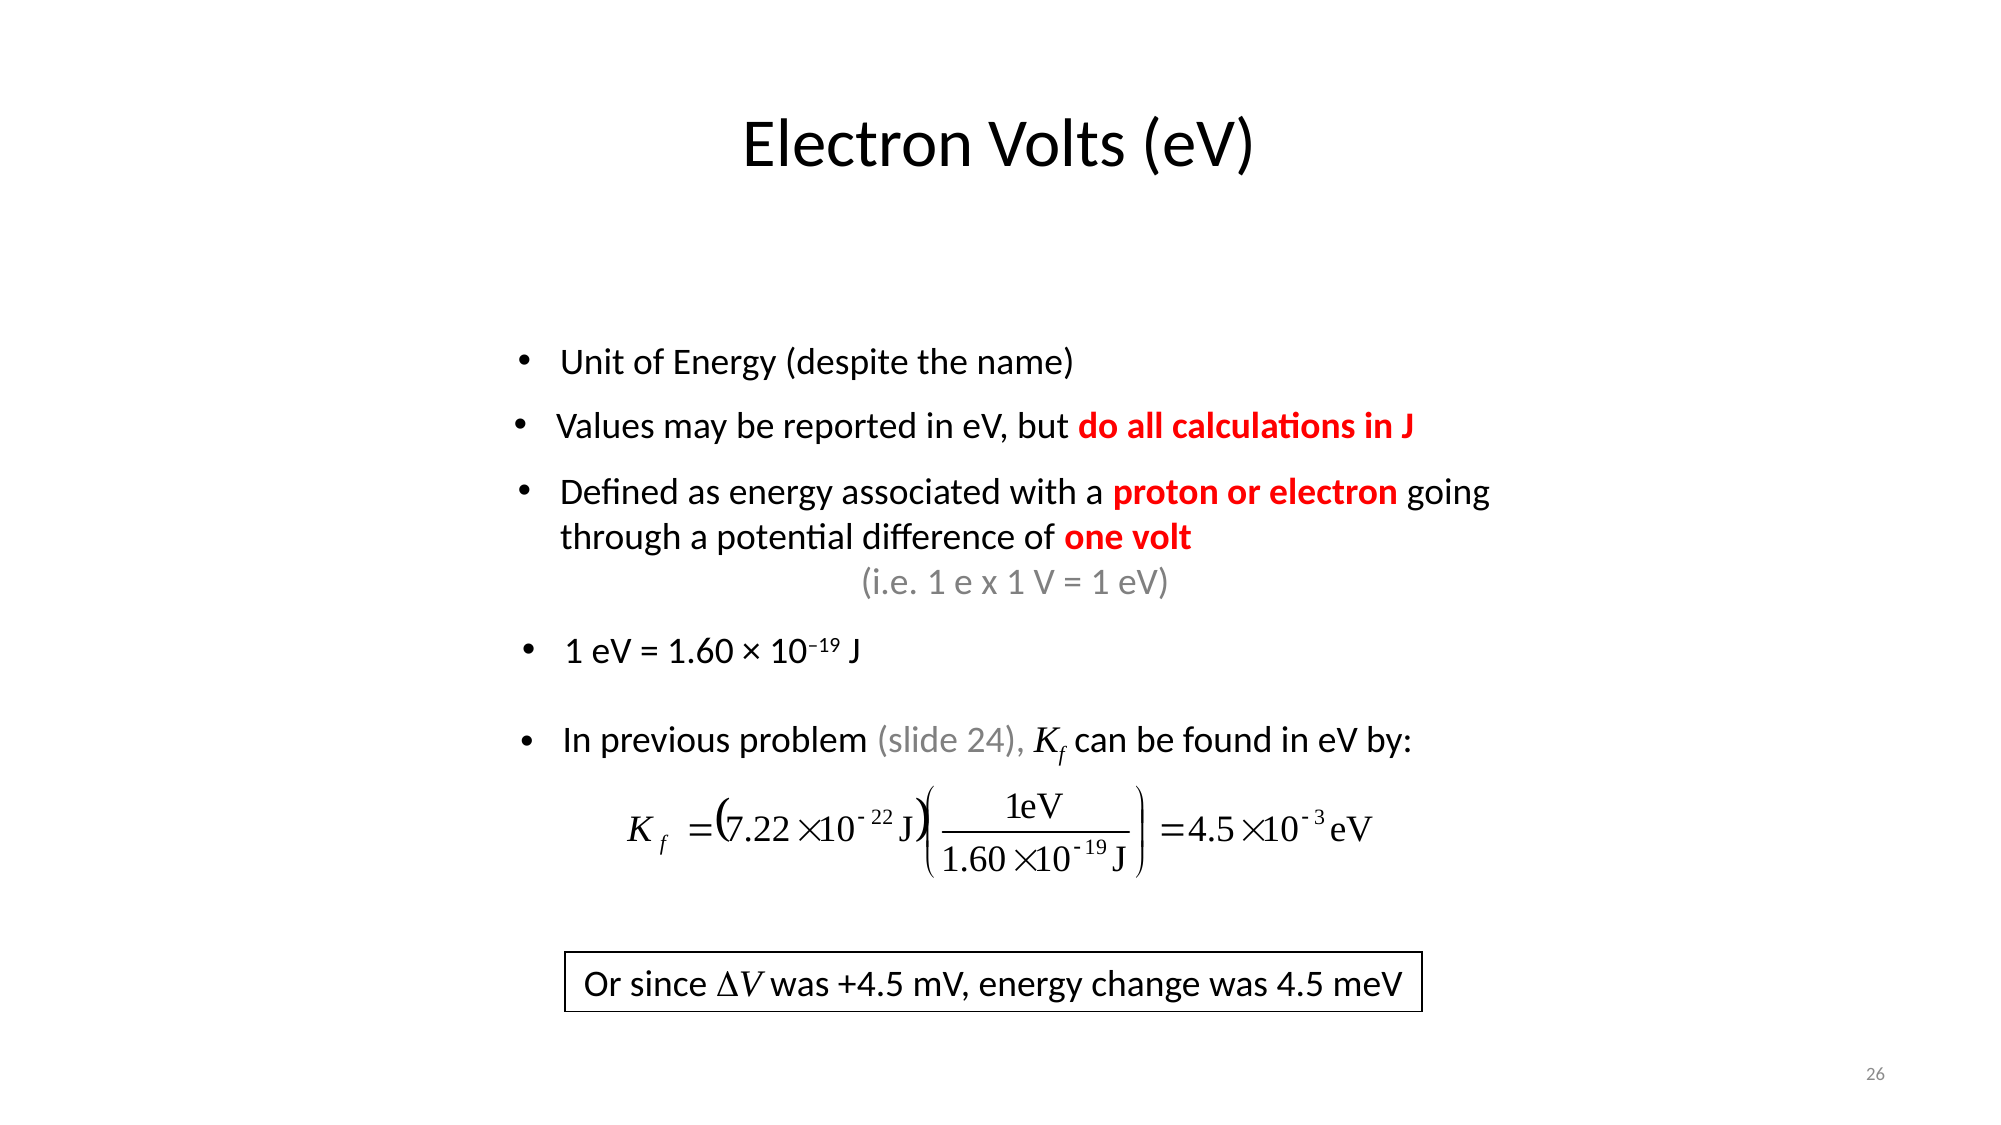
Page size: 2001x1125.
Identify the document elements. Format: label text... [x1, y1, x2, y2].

text_box Values may be reported in eV, but do all calculations in J [461, 393, 1468, 454]
text_box In previous problem (slide 24), Kf can be found in eV by: [469, 707, 1464, 774]
text_box Unit of Energy (despite the name) [503, 329, 1388, 390]
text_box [620, 779, 1380, 886]
text_box Defined as energy associated with a proton or electron going through a potential difference of one volt (i.e. 1 e x 1 V = 1 eV) [503, 459, 1528, 610]
title Electron Volts (eV) [99, 45, 1900, 233]
text_box Or since DV was +4.5 mV, energy change was 4.5 meV [565, 951, 1422, 1012]
slide_number 26 [1433, 1042, 1900, 1103]
text_box 1 eV = 1.60 × 10–19 J [507, 618, 967, 679]
